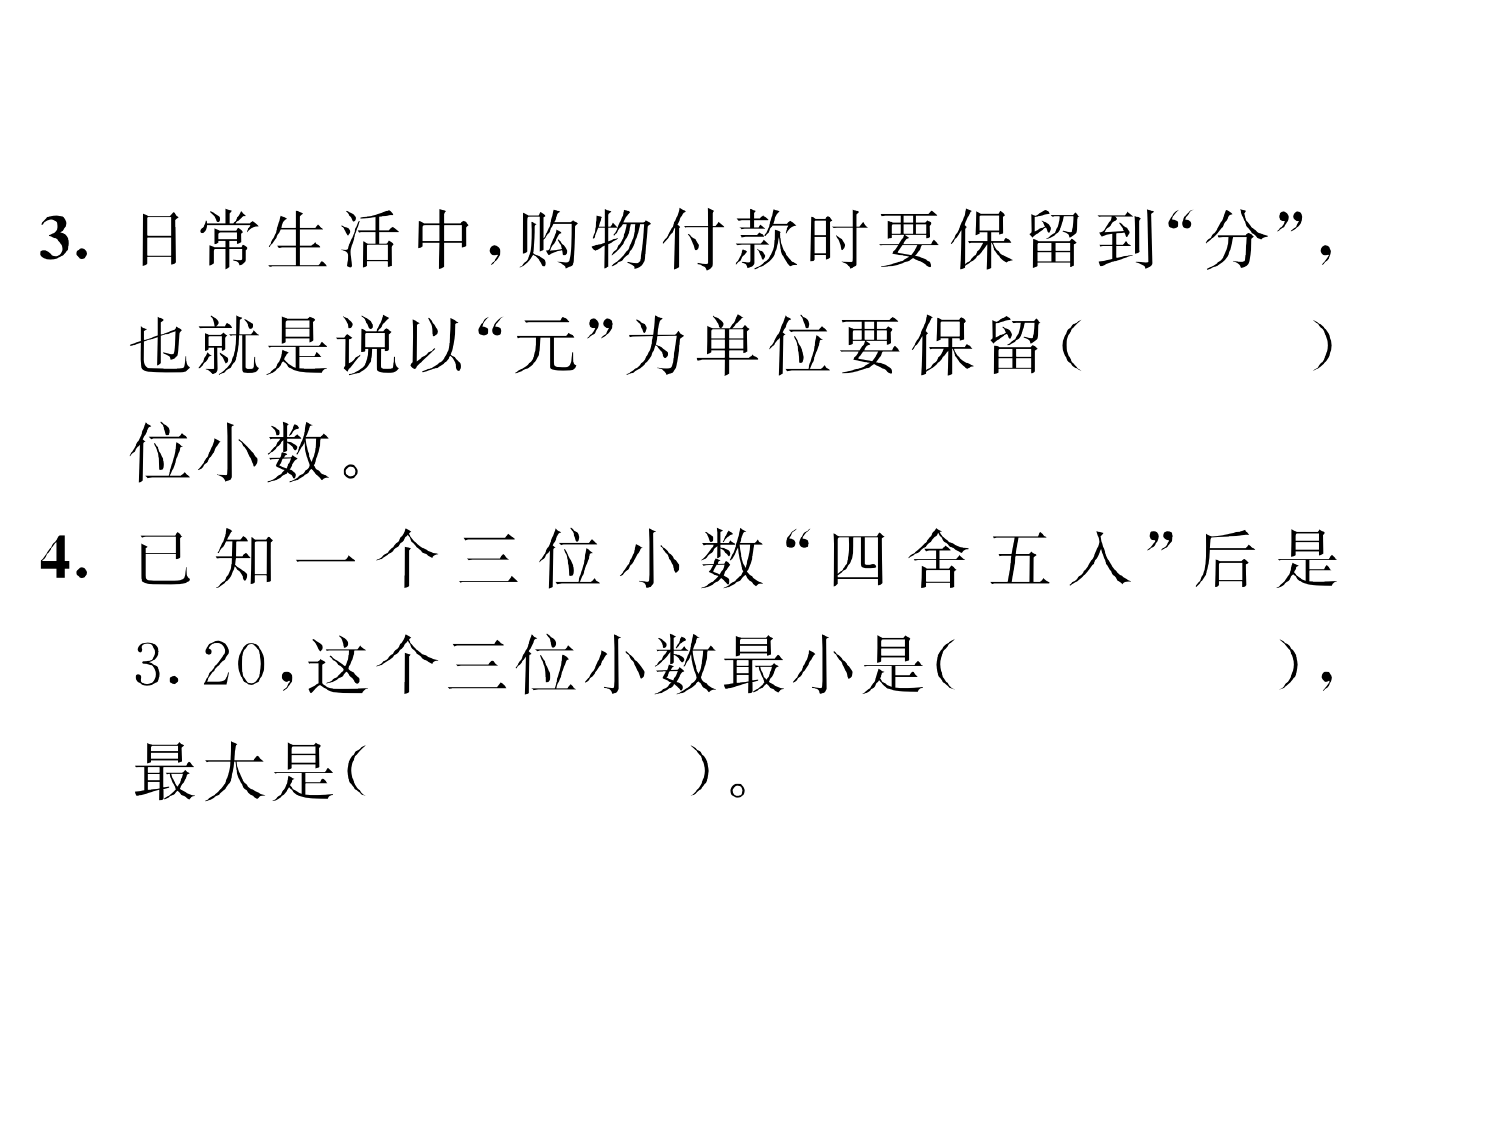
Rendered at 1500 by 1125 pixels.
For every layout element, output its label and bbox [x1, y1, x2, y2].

picture [35, 177, 1453, 812]
